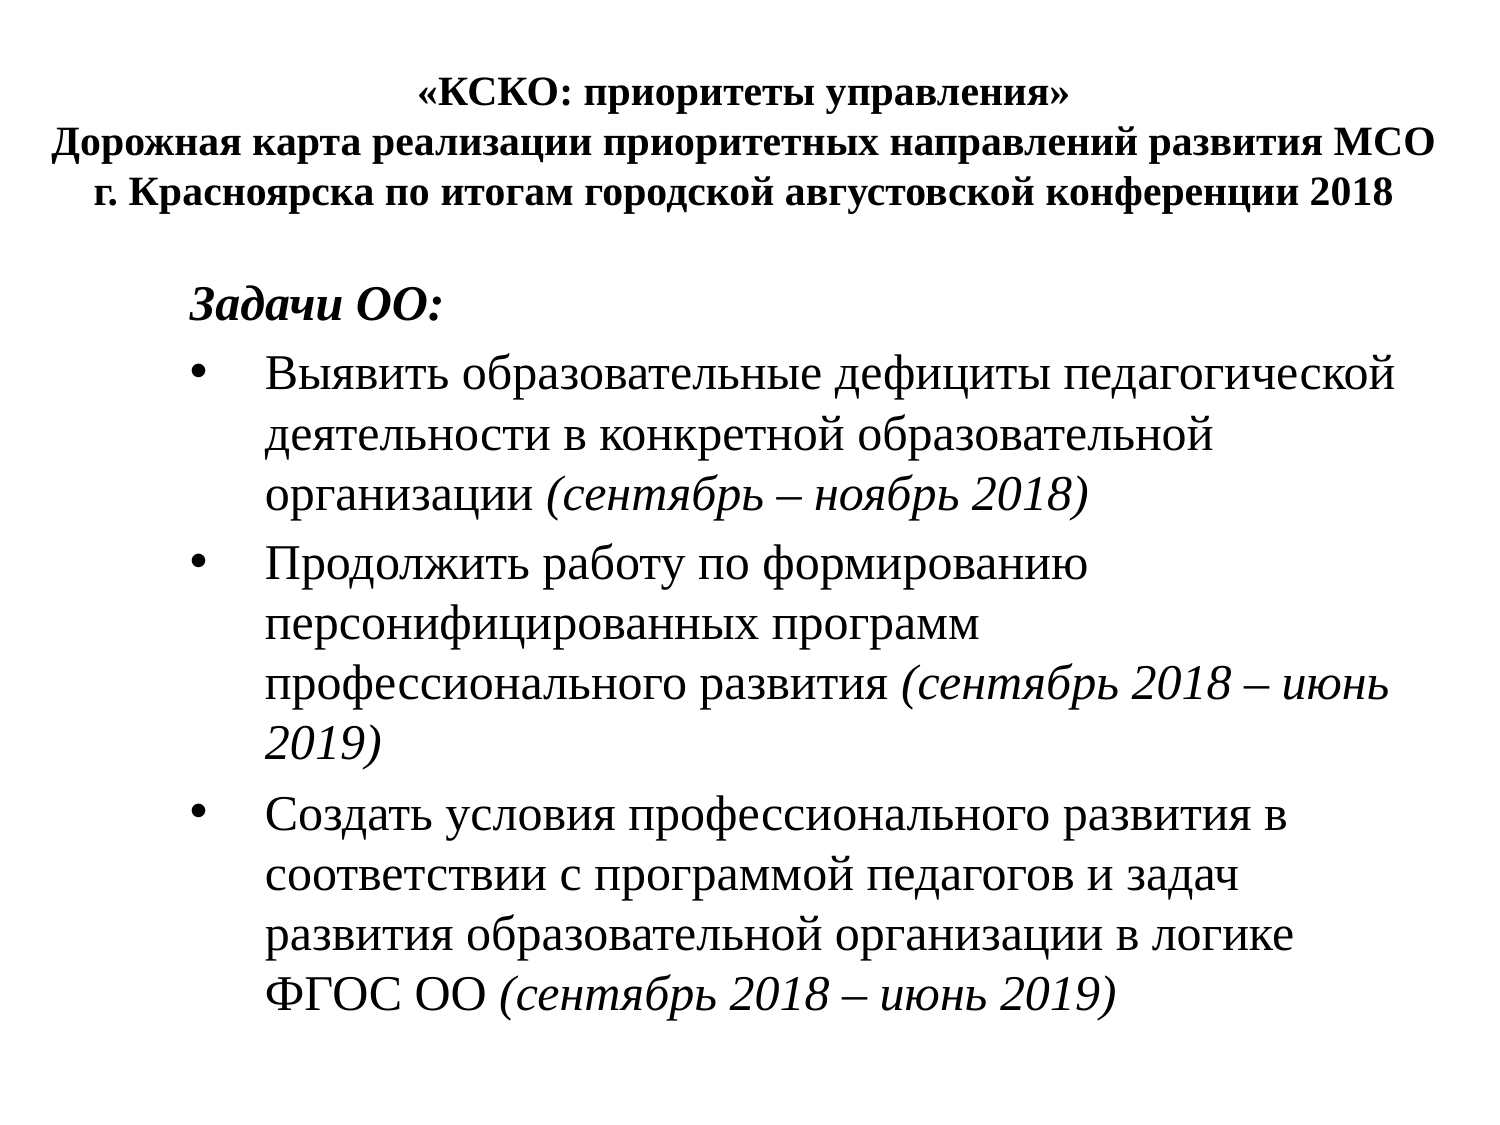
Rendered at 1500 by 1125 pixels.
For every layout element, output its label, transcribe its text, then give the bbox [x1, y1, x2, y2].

list Задачи ОО: Выявить образовательные дефициты педагогической деятельности в конкретной образовательной организации (сентябрь – ноябрь 2018) Продолжить работу по формированию персонифицированных программ профессионального развития (сентябрь 2018 – июнь 2019) Создать условия профессионального развития в соответствии с программой педагогов и задач развития образовательной организации в логике ФГОС ОО (сентябрь 2018 – июнь 2019) [24, 262, 1425, 1088]
title «КСКО: приоритеты управления» Дорожная карта реализации приоритетных направлений развития МСО г. Красноярска по итогам городской августовской конференции 2018 [24, 45, 1463, 233]
